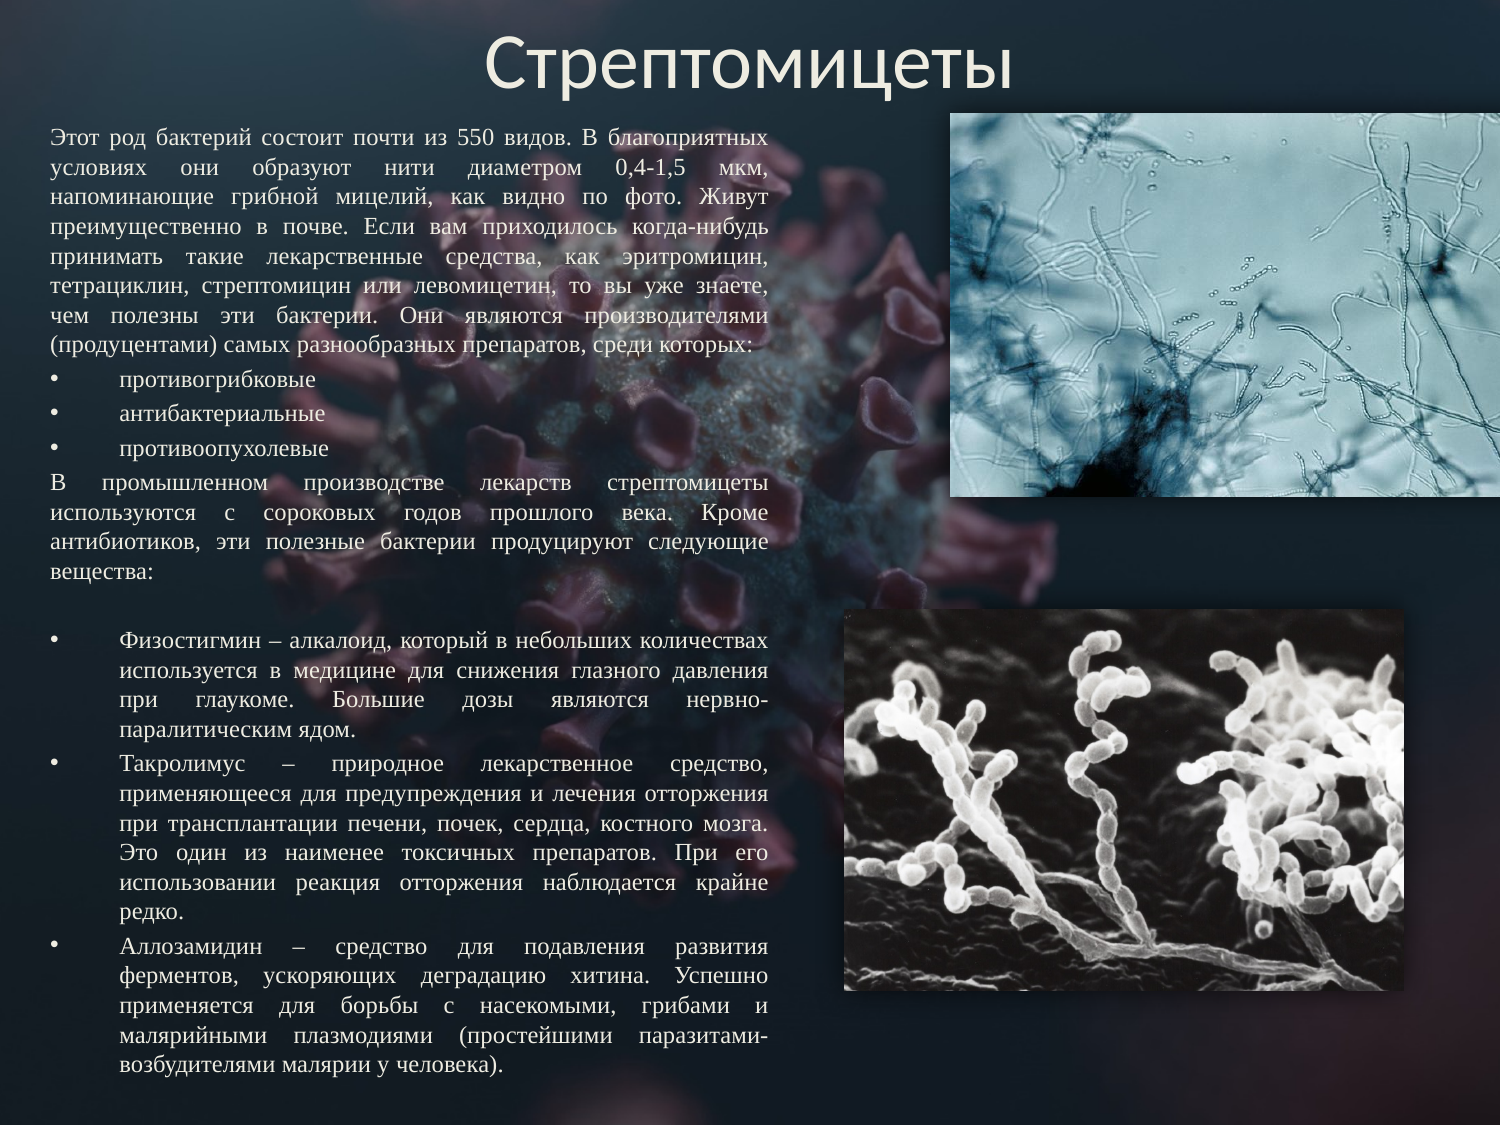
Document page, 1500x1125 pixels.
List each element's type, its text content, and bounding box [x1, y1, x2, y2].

title Стрептомицеты [0, 0, 1500, 209]
picture [0, 113, 1500, 1125]
subtitle Этот род бактерий состоит почти из 550 видов. В благоприятных условиях они образуют нити диаметром 0,4-1,5 мкм, напоминающие грибной мицелий, как видно по фото. Живут преимущественно в почве. Если вам приходилось когда-нибудь принимать такие лекарственные средства, как эритромицин, тетрациклин, стрептомицин или левомицетин, то вы уже знаете, чем полезны эти бактерии. Они являются производителями (продуцентами) самых разнообразных препаратов, среди которых: противогрибковые антибактериальные противоопухолевые В промышленном производстве лекарств стрептомицеты используются с сороковых годов прошлого века. Кроме антибиотиков, эти полезные бактерии продуцируют следующие вещества: Физостигмин – алкалоид, который в небольших количествах используется в медицине для снижения глазного давления при глаукоме. Большие дозы являются нервно-паралитическим ядом. Такролимус – природное лекарственное средство, применяющееся для предупреждения и лечения отторжения при трансплантации печени, почек, сердца, костного мозга. Это один из наименее токсичных препаратов. При его использовании реакция отторжения наблюдается крайне редко. Аллозамидин – средство для подавления развития ферментов, ускоряющих деградацию хитина. Успешно применяется для борьбы с насекомыми, грибами и малярийными плазмодиями (простейшими паразитами-возбудителями малярии у человека). [35, 113, 786, 1106]
